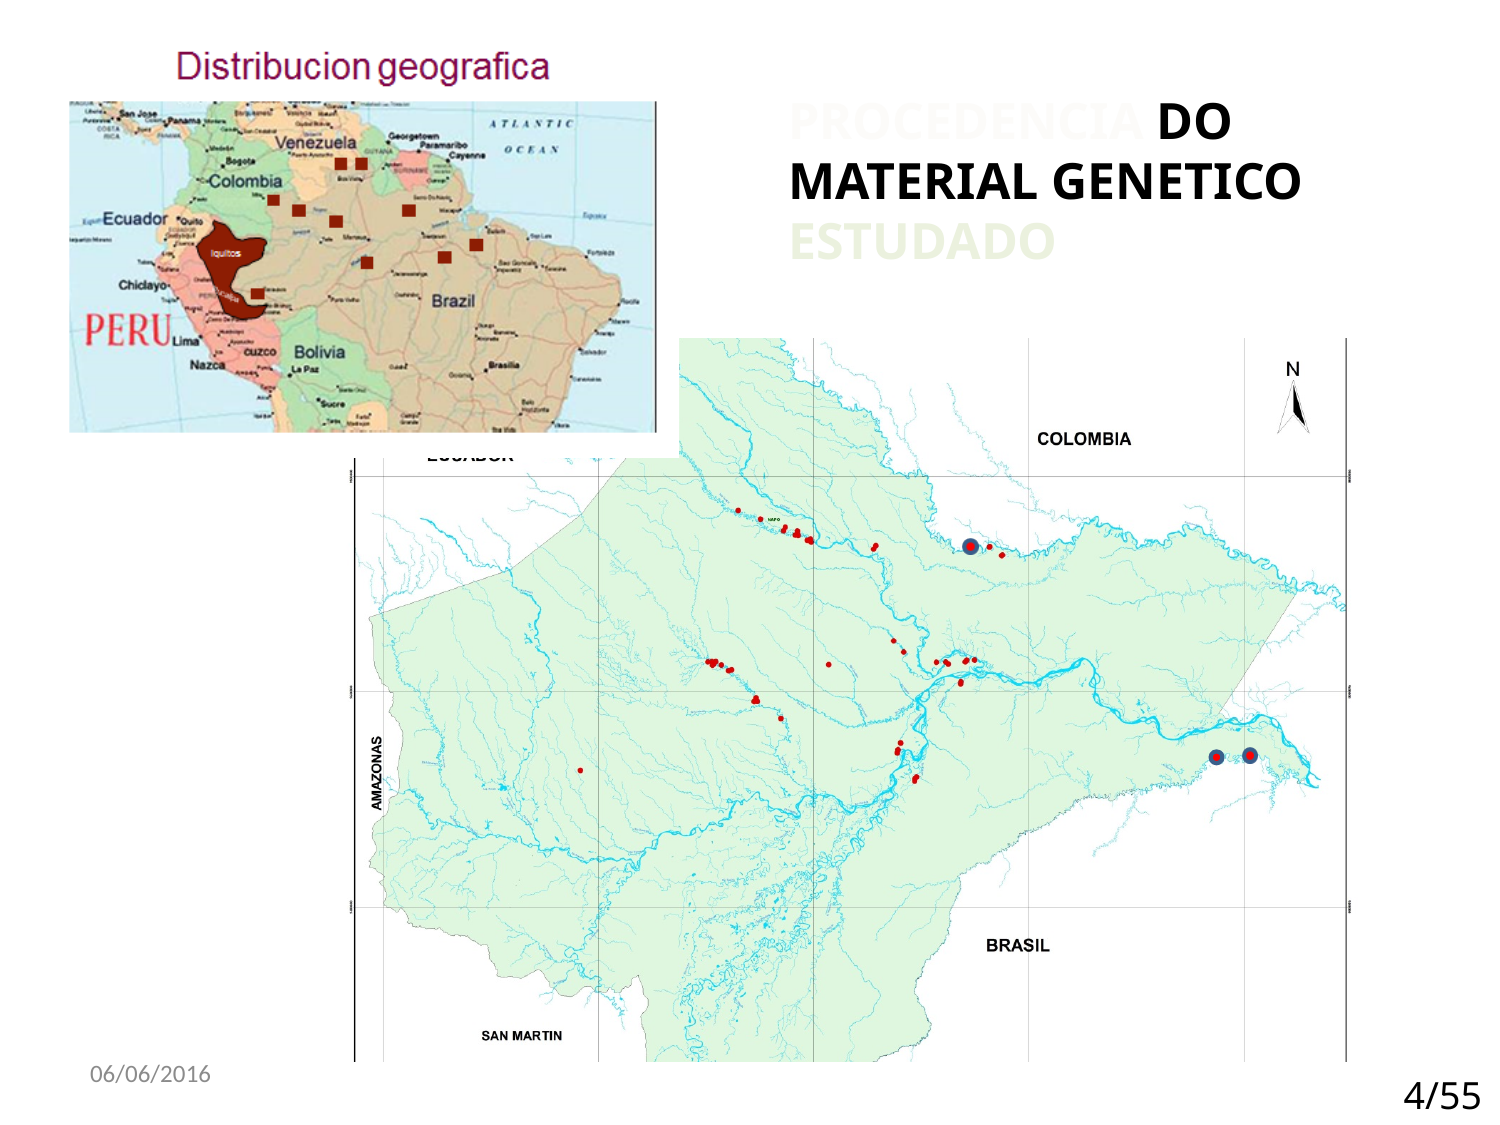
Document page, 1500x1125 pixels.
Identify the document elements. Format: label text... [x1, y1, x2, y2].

picture [49, 30, 1377, 1062]
text_box 4/55 [1305, 1070, 1483, 1125]
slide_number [75, 1042, 425, 1103]
text_box PROCEDENCIA DO MATERIAL GENETICO ESTUDADO [773, 82, 1412, 277]
